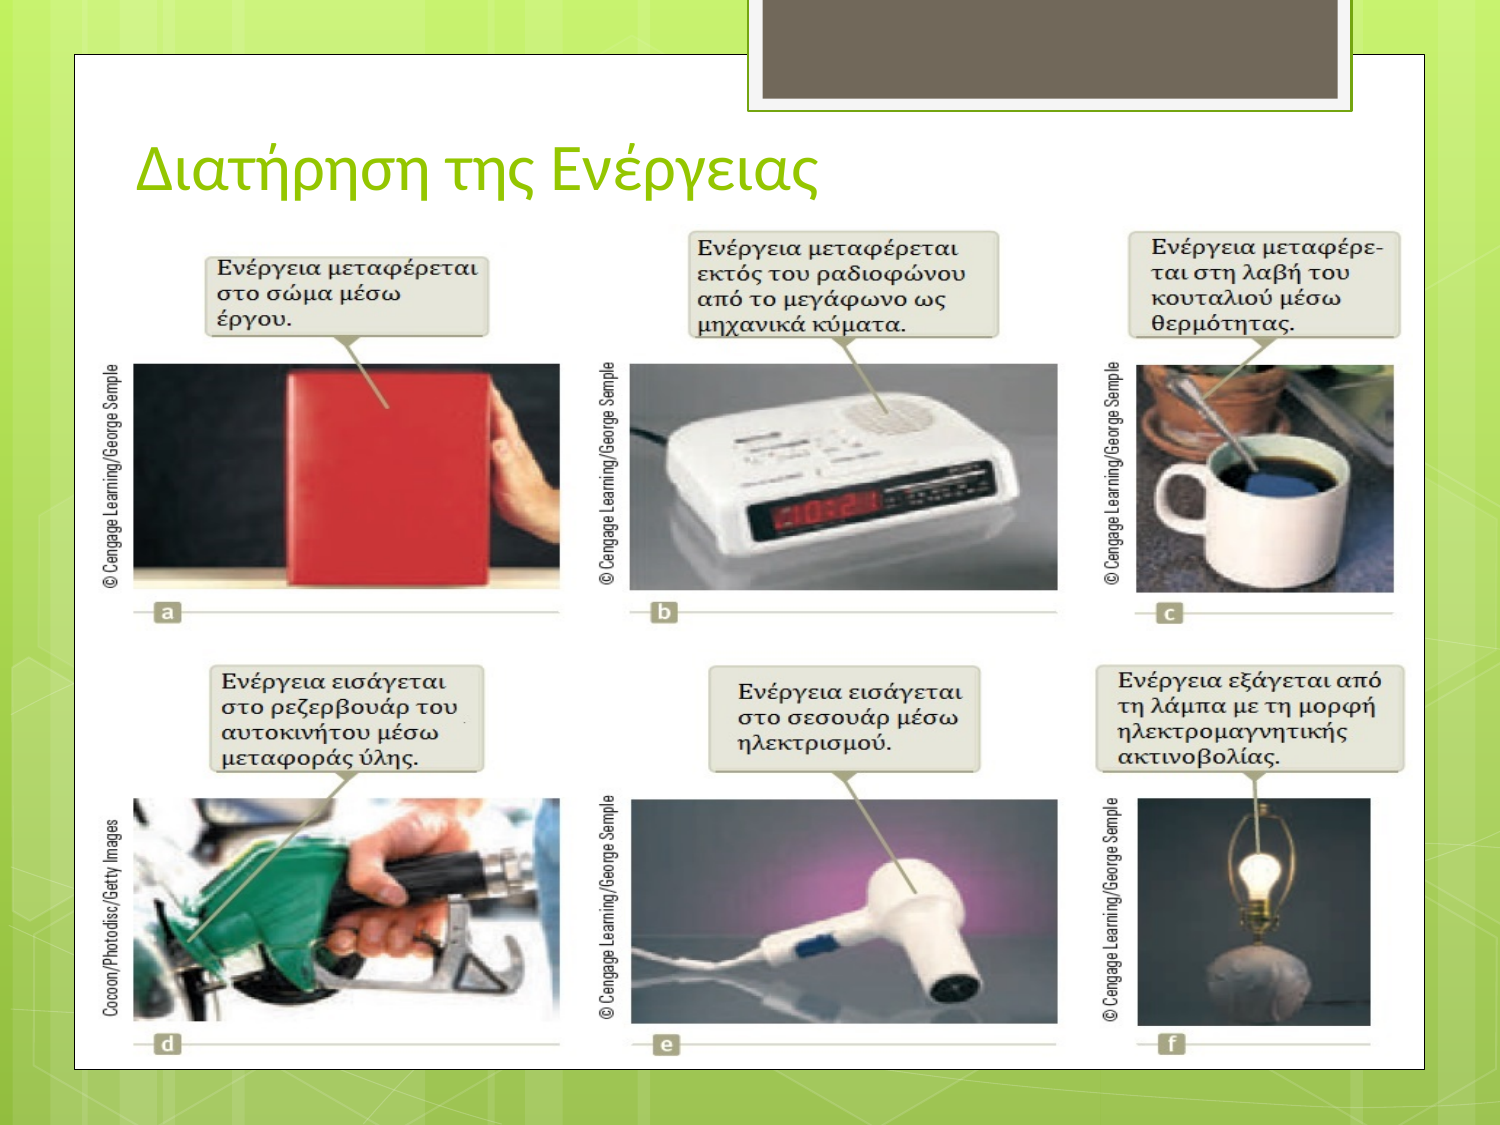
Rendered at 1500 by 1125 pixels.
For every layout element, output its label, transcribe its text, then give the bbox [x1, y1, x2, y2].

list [87, 224, 1413, 1063]
title Διατήρηση της Ενέργειας [121, 116, 1338, 212]
